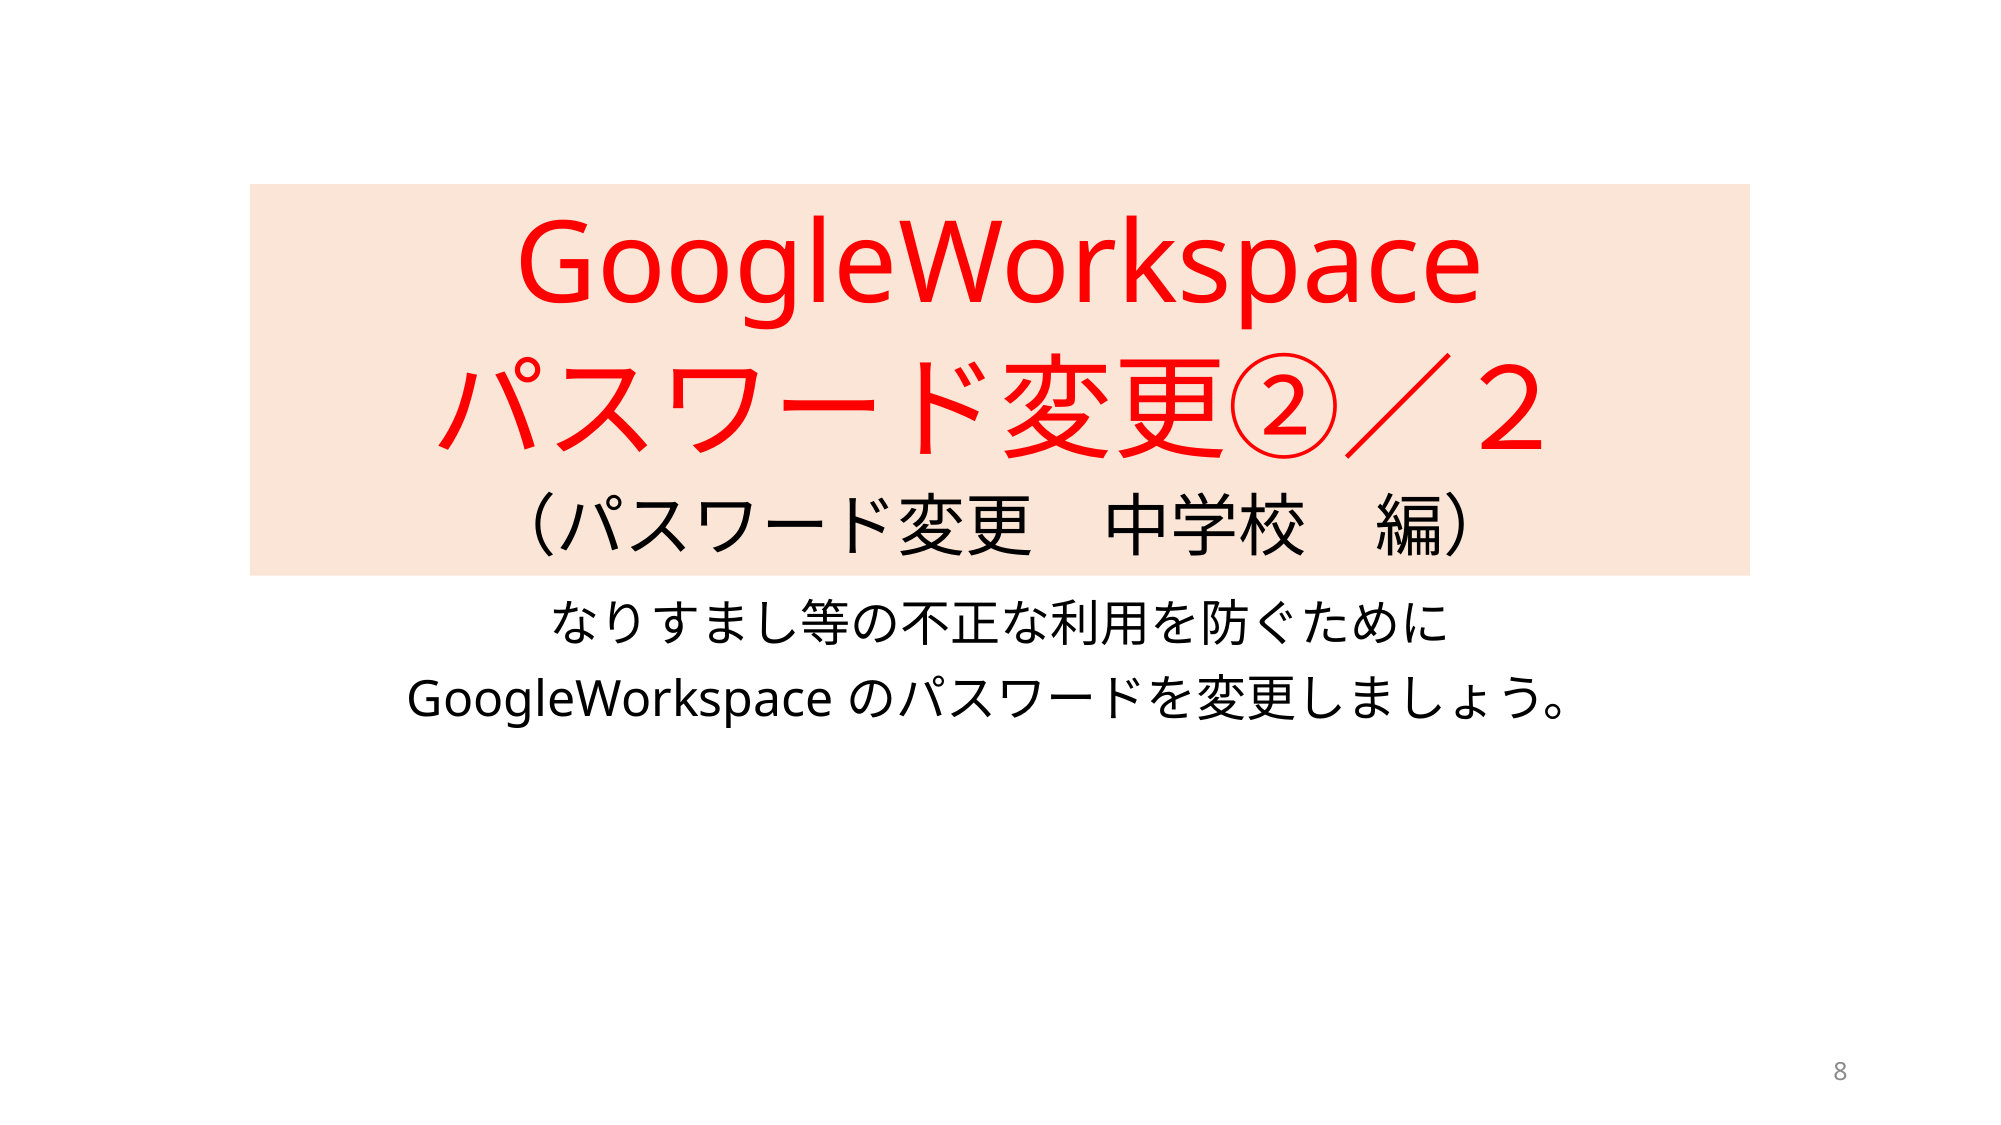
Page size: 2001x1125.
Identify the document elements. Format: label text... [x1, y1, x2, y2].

subtitle なりすまし等の不正な利用を防ぐために GoogleWorkspaceのパスワードを変更しましょう。 [249, 590, 1750, 863]
title GoogleWorkspace パスワード変更②／２ （パスワード変更 中学校 編） [249, 184, 1750, 576]
slide_number 8 [1412, 1042, 1863, 1103]
